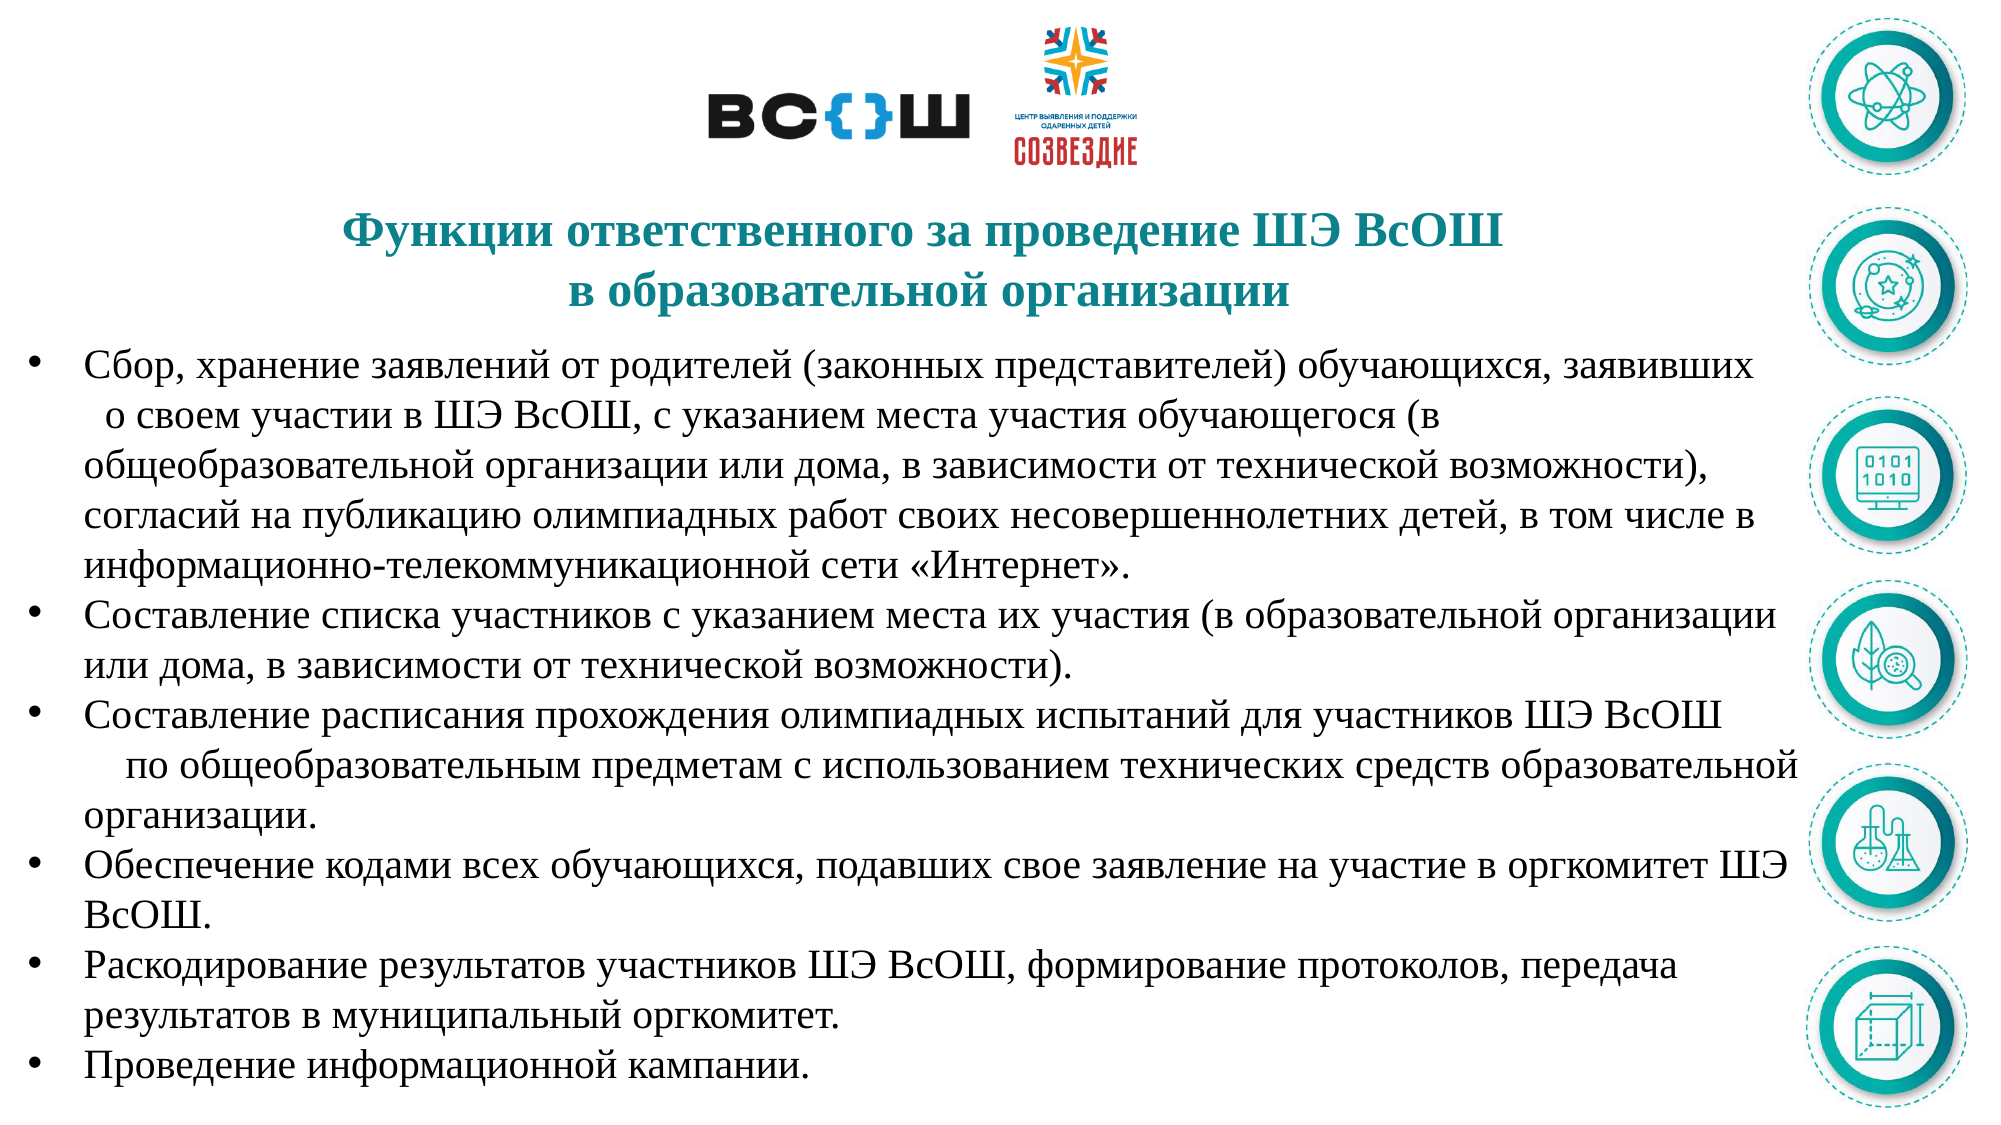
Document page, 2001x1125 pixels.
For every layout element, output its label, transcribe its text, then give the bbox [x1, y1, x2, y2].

text_box Функции ответственного за проведение ШЭ ВсОШ в образовательной организации Сбор, хранение заявлений от родителей (законных представителей) обучающихся, заявивших о своем участии в ШЭ ВсОШ, с указанием места участия обучающегося (в общеобразовательной организации или дома, в зависимости от технической возможности), согласий на публикацию олимпиадных работ своих несовершеннолетних детей, в том числе в информационно-телекоммуникационной сети «Интернет». Составление списка участников с указанием места их участия (в образовательной организации или дома, в зависимости от технической возможности). Составление расписания прохождения олимпиадных испытаний для участников ШЭ ВсОШ по общеобразовательным предметам с использованием технических средств образовательной организации. Обеспечение кодами всех обучающихся, подавших свое заявление на участие в оргкомитет ШЭ ВсОШ. Раскодирование результатов участников ШЭ ВсОШ, формирование протоколов, передача результатов в муниципальный оргкомитет. Проведение информационной кампании. [12, 189, 1846, 1125]
picture [1807, 205, 1968, 366]
picture [677, 16, 1148, 190]
picture [1804, 944, 1968, 1108]
picture [1807, 16, 1966, 176]
picture [1807, 578, 1968, 740]
picture [1807, 762, 1969, 923]
picture [1807, 395, 1968, 556]
